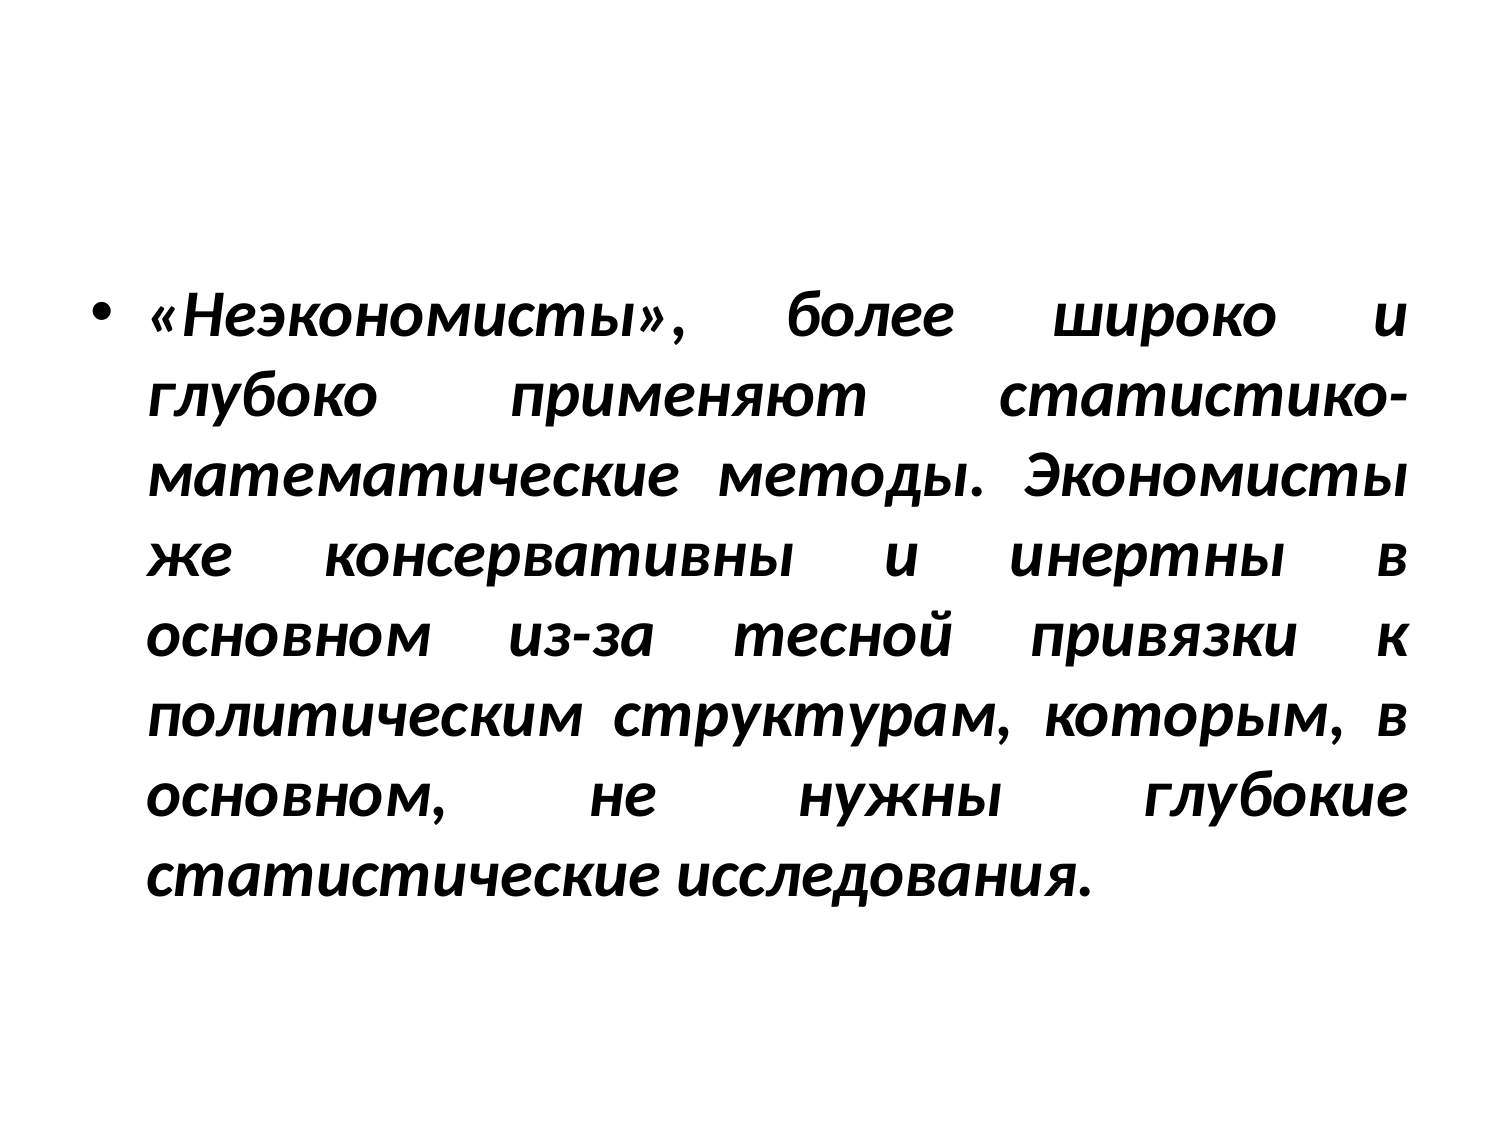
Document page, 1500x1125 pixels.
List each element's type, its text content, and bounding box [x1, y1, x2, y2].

list «Неэкономисты», более широко и глубоко применяют статистико-математические методы. Экономисты же консервативны и инертны в основном из-за тесной привязки к политическим структурам, которым, в основном, не нужны глубокие статистические исследования. [75, 262, 1425, 1005]
